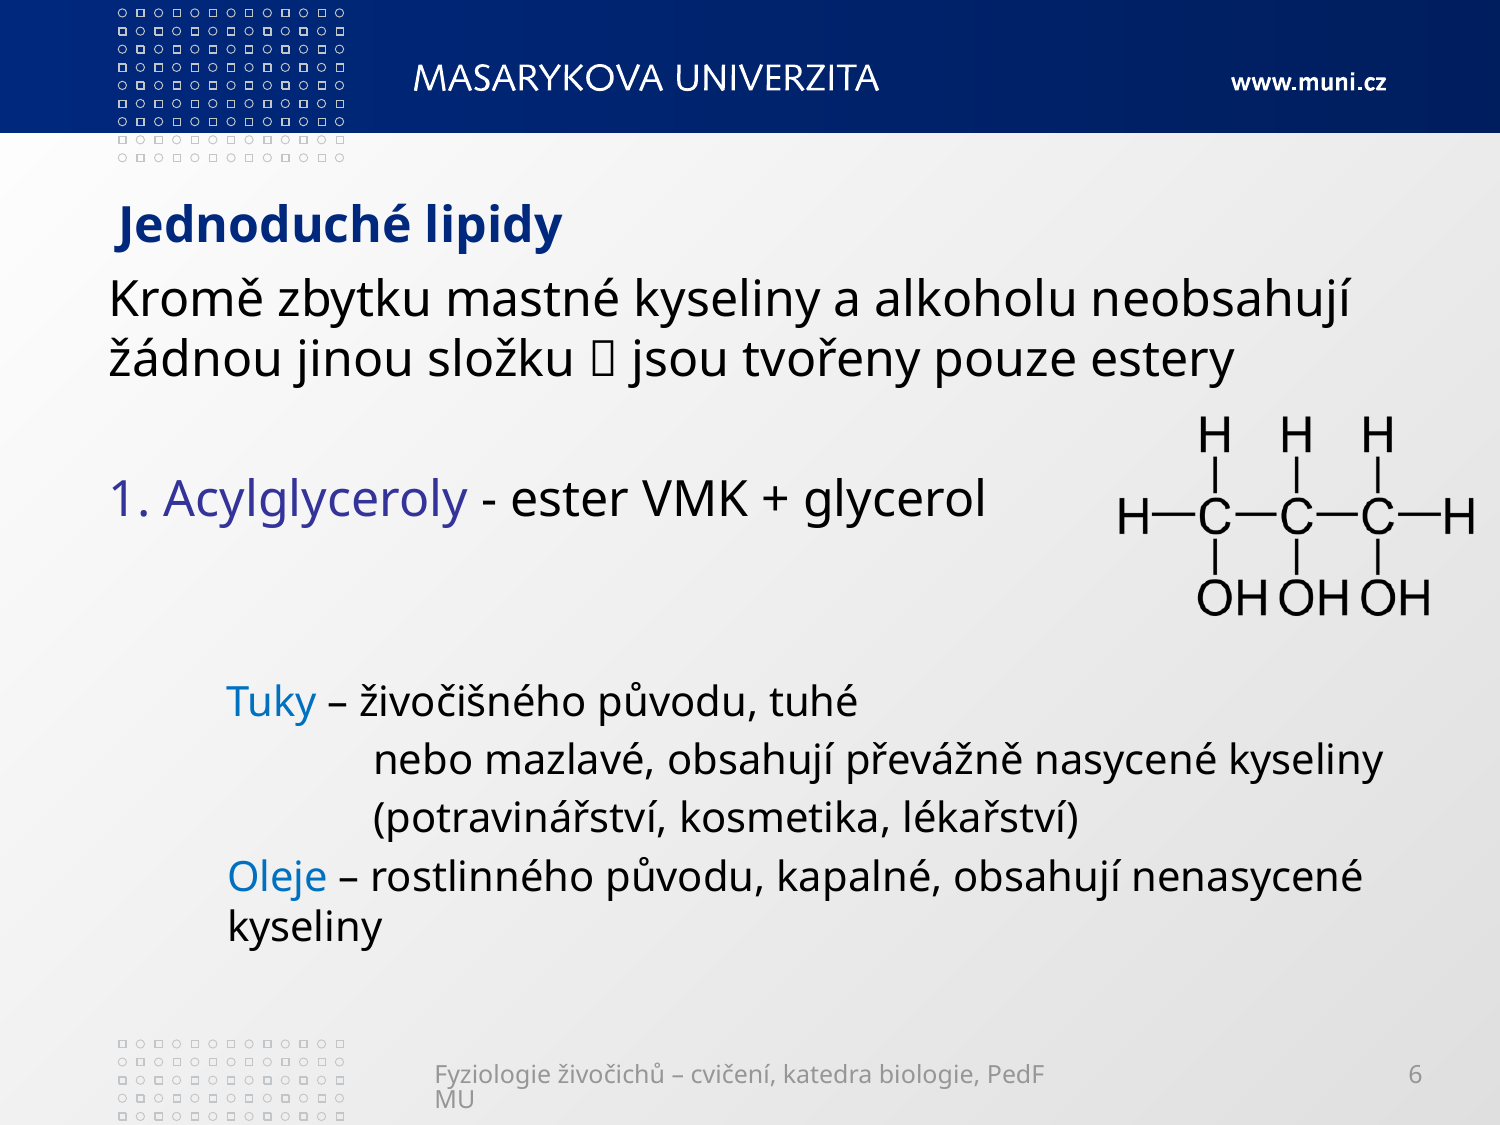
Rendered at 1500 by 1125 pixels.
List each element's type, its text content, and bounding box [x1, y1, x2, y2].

list Kromě zbytku mastné kyseliny a alkoholu neobsahují žádnou jinou složku  jsou tvořeny pouze estery 1. Acylglyceroly - ester VMK + glycerol Tuky – živočišného původu, tuhé nebo mazlavé, obsahují převážně nasycené kyseliny (potravinářství, kosmetika, lékařství) Oleje – rostlinného původu, kapalné, obsahují nenasycené kyseliny [108, 266, 1469, 1006]
title Jednoduché lipidy [118, 184, 1403, 266]
footer Fyziologie živočichů – cvičení, katedra biologie, PedF MU [419, 1025, 1081, 1100]
slide_number 6 [1125, 1025, 1438, 1100]
picture [1109, 411, 1482, 621]
